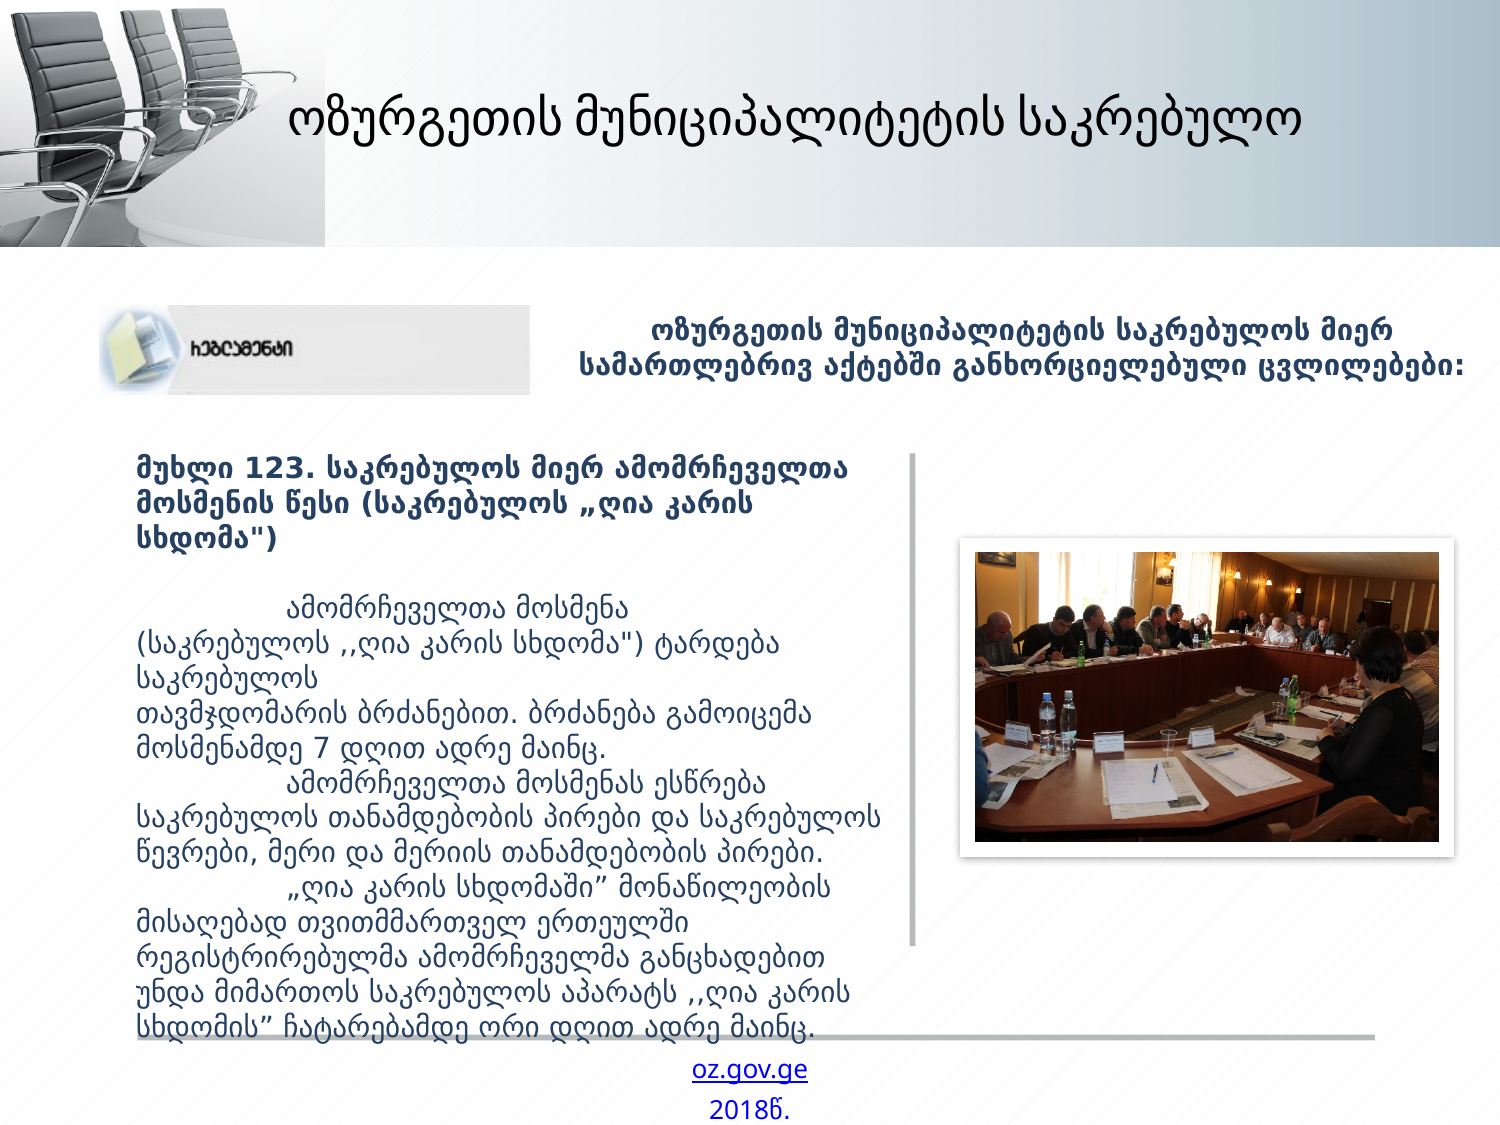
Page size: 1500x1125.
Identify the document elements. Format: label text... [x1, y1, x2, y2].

text_box ოზურგეთის მუნიციპალიტეტის საკრებულოს მიერ სამართლებრივ აქტებში განხორციელებული ცვლილებები: [545, 304, 1500, 389]
title ოზურგეთის მუნიციპალიტეტის საკრებულო [121, 21, 1472, 210]
picture [99, 304, 534, 395]
picture [974, 552, 1440, 843]
picture [0, 0, 235, 247]
text_box oz.gov.ge 2018წ. [587, 1051, 913, 1125]
text_box მუხლი 123. საკრებულოს მიერ ამომრჩეველთა მოსმენის წესი (საკრებულოს „ღია კარის სხდომა") ამომრჩეველთა მოსმენა (საკრებულოს ,,ღია კარის სხდომა") ტარდება საკრებულოს თავმჯდომარის ბრძანებით. ბრძანება გამოიცემა მოსმენამდე 7 დღით ადრე მაინც. ამომრჩეველთა მოსმენას ესწრება საკრებულოს თანამდებობის პირები და საკრებულოს წევრები, მერი და მერიის თანამდებობის პირები. „ღია კარის სხდომაში” მონაწილეობის მისაღებად თვითმმართველ ერთეულში რეგისტრირებულმა ამომრჩეველმა განცხადებით უნდა მიმართოს საკრებულოს აპარატს ,,ღია კარის სხდომის” ჩატარებამდე ორი დღით ადრე მაინც. [121, 406, 915, 1051]
